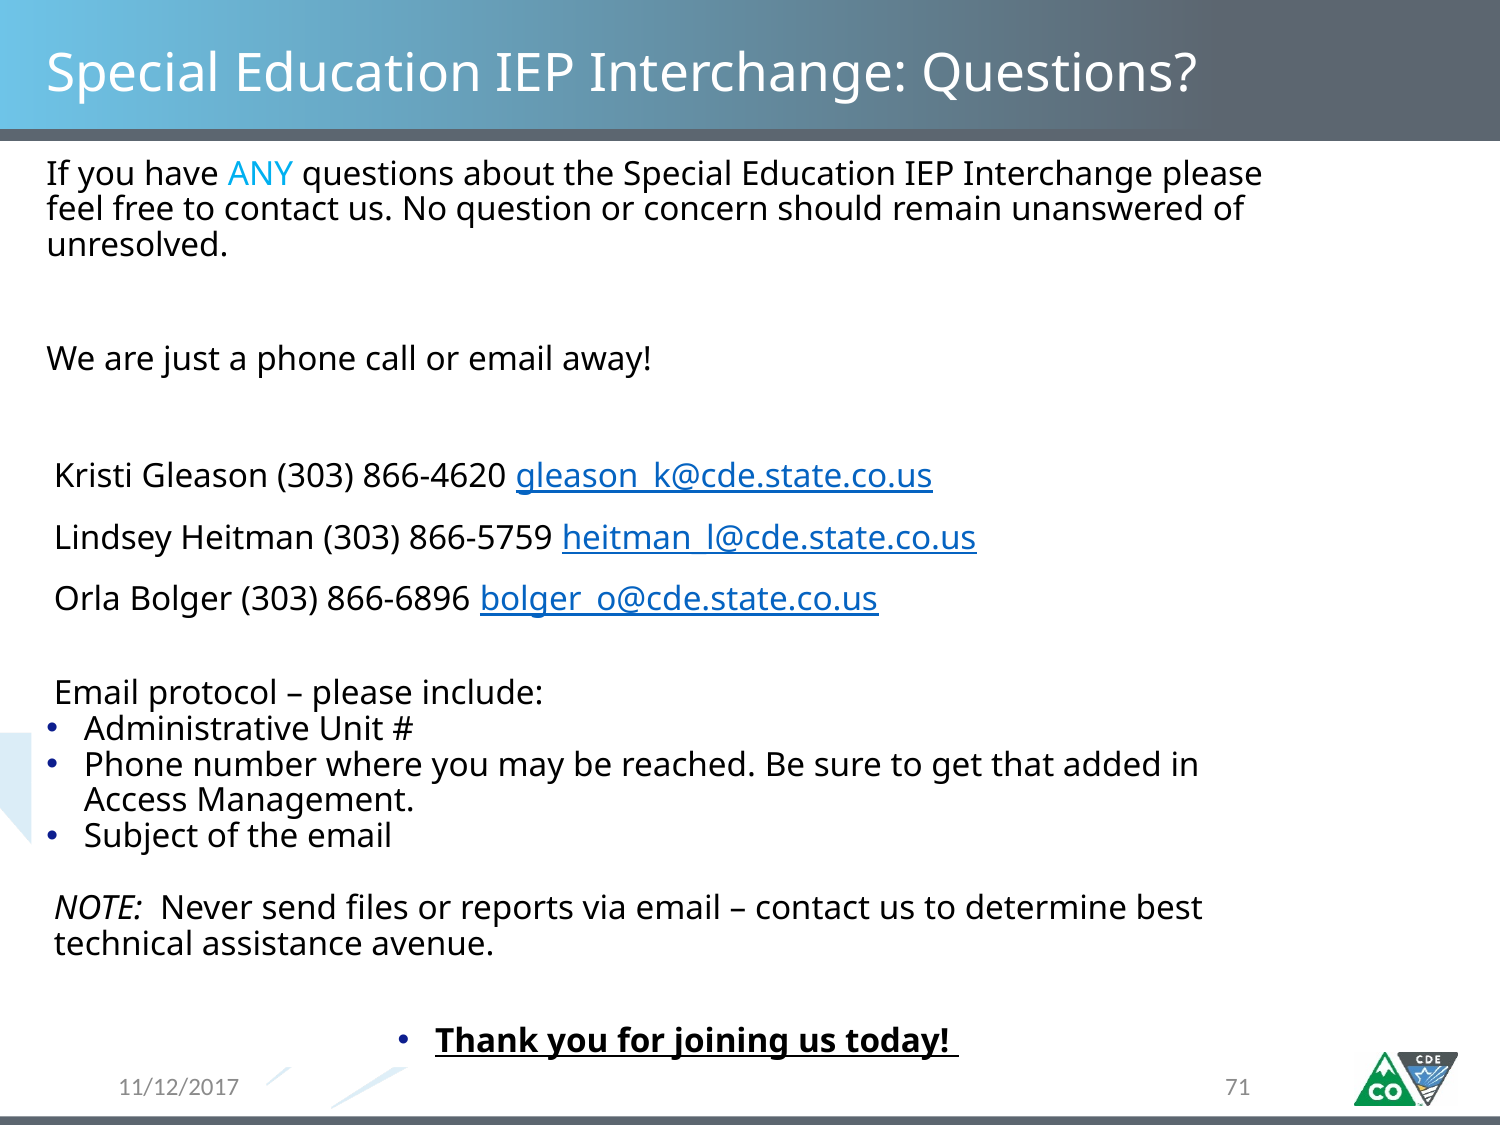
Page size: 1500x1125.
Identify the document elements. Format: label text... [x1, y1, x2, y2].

title Special Education IEP Interchange: Questions? [31, 31, 1326, 117]
picture [0, 477, 1002, 1116]
list If you have ANY questions about the Special Education IEP Interchange please feel free to contact us. No question or concern should remain unanswered of unresolved. We are just a phone call or email away! Kristi Gleason (303) 866-4620 gleason_k@cde.state.co.us Lindsey Heitman (303) 866-5759 heitman_l@cde.state.co.us Orla Bolger (303) 866-6896 bolger_o@cde.state.co.us Email protocol – please include: Administrative Unit # Phone number where you may be reached. Be sure to get that added in Access Management. Subject of the email NOTE: Never send files or reports via email – contact us to determine best technical assistance avenue. Thank you for joining us today! [31, 148, 1326, 1068]
picture [1354, 1052, 1458, 1106]
